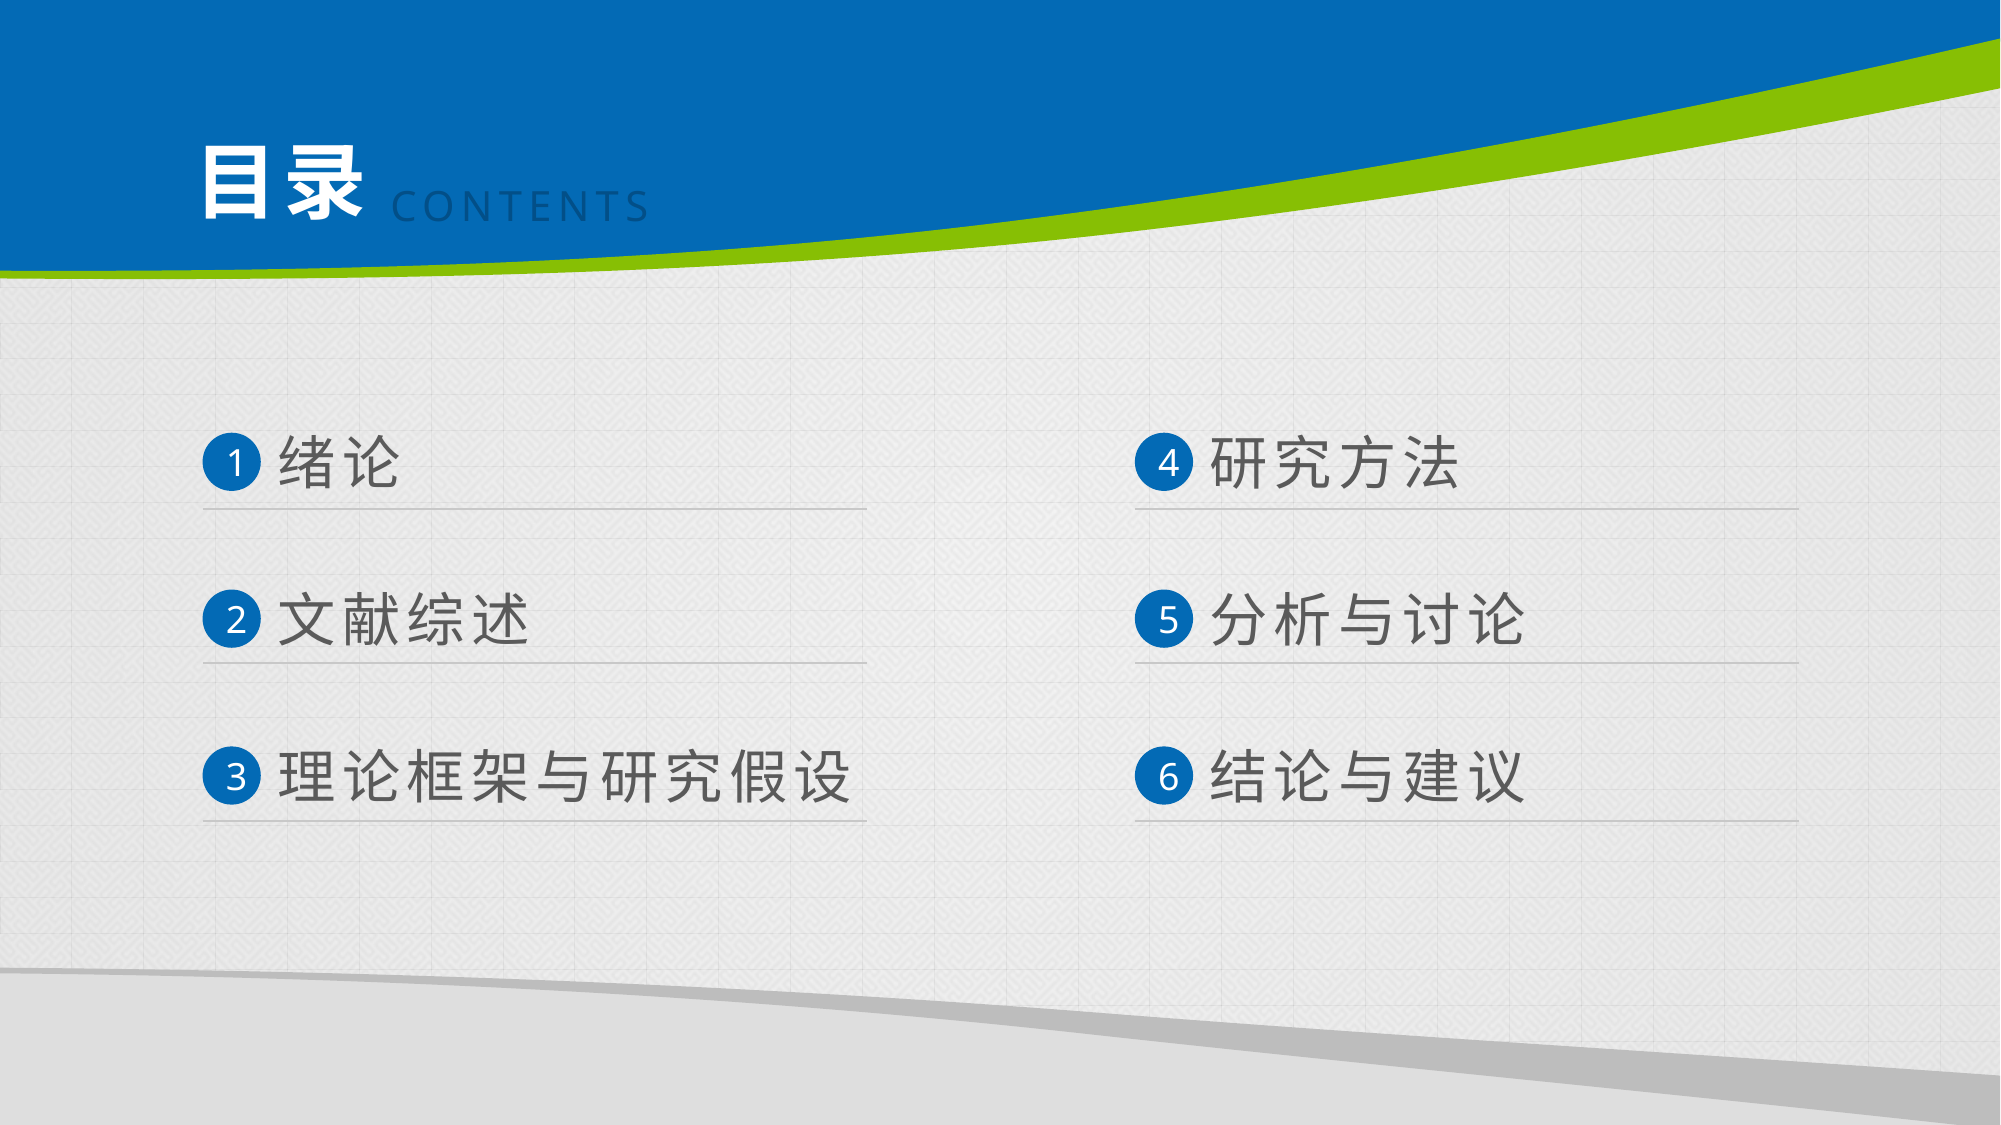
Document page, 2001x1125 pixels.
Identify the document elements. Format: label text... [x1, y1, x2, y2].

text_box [202, 575, 867, 664]
text_box 目录 [179, 122, 424, 237]
text_box CONTENTS [375, 172, 822, 238]
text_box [1134, 418, 1799, 509]
picture [0, 89, 2000, 1075]
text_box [1134, 732, 1799, 821]
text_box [202, 732, 895, 821]
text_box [1134, 575, 1799, 664]
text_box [202, 418, 867, 509]
